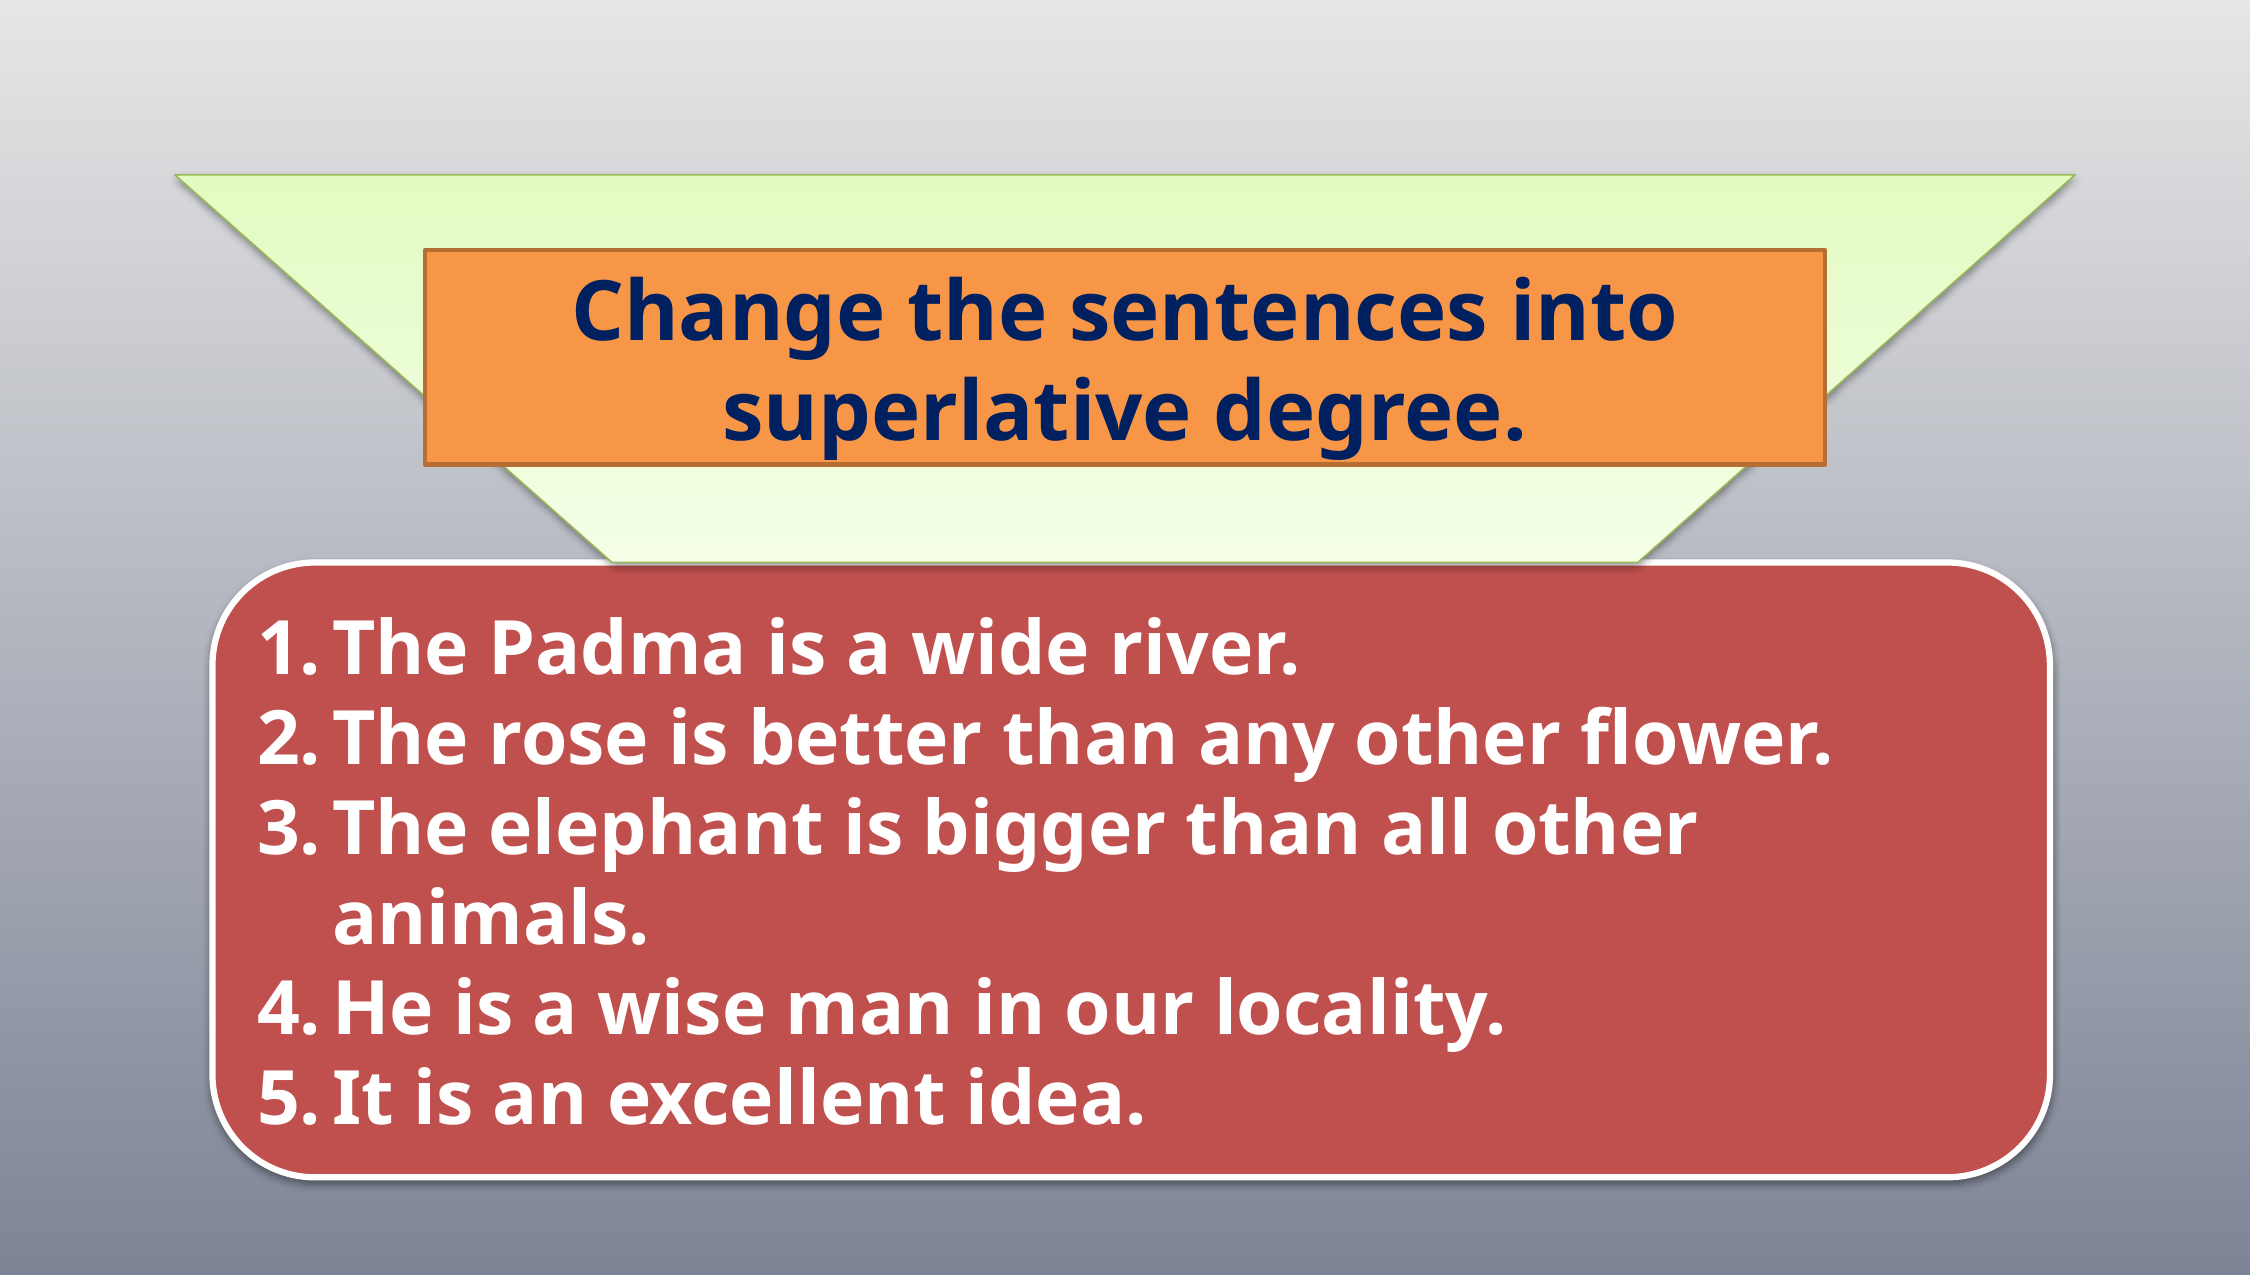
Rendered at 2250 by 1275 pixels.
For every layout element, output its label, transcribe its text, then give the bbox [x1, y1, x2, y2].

text_box [174, 174, 2076, 396]
text_box The Padma is a wide river. The rose is better than any other flower. The elephant is bigger than all other animals. He is a wise man in our locality. It is an excellent idea. [209, 559, 2054, 1181]
text_box [503, 467, 1747, 564]
text_box Change the sentences into superlative degree. [423, 248, 1827, 467]
